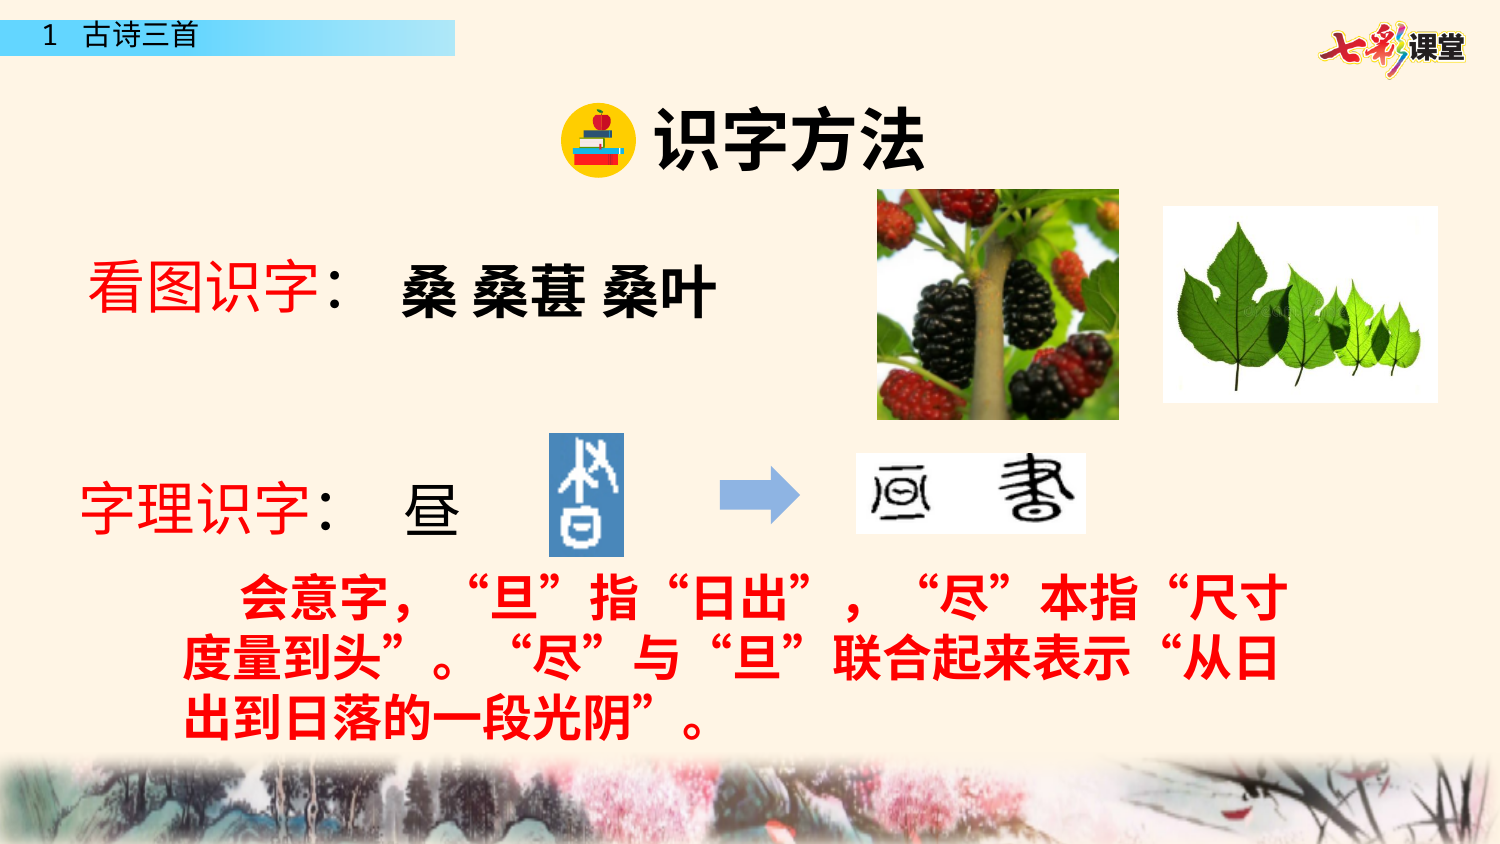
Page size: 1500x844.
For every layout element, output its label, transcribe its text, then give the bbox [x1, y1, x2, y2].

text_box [560, 102, 637, 178]
picture [856, 453, 1087, 534]
text_box [717, 463, 803, 527]
text_box 会意字，“旦”指“日出”，“尽”本指“尺寸度量到头”。“尽”与“旦”联合起来表示“从日出到日落的一段光阴”。 [171, 560, 1306, 753]
picture [877, 188, 1119, 421]
text_box 字理识字： [67, 431, 357, 653]
picture [1163, 206, 1438, 403]
text_box 桑 桑葚 桑叶 [385, 212, 815, 333]
text_box 看图识字： [76, 209, 872, 326]
text_box 识字方法 [641, 91, 959, 185]
picture [548, 433, 625, 557]
text_box 昼 [391, 433, 479, 550]
picture [1316, 20, 1468, 80]
picture [12, 782, 1472, 830]
